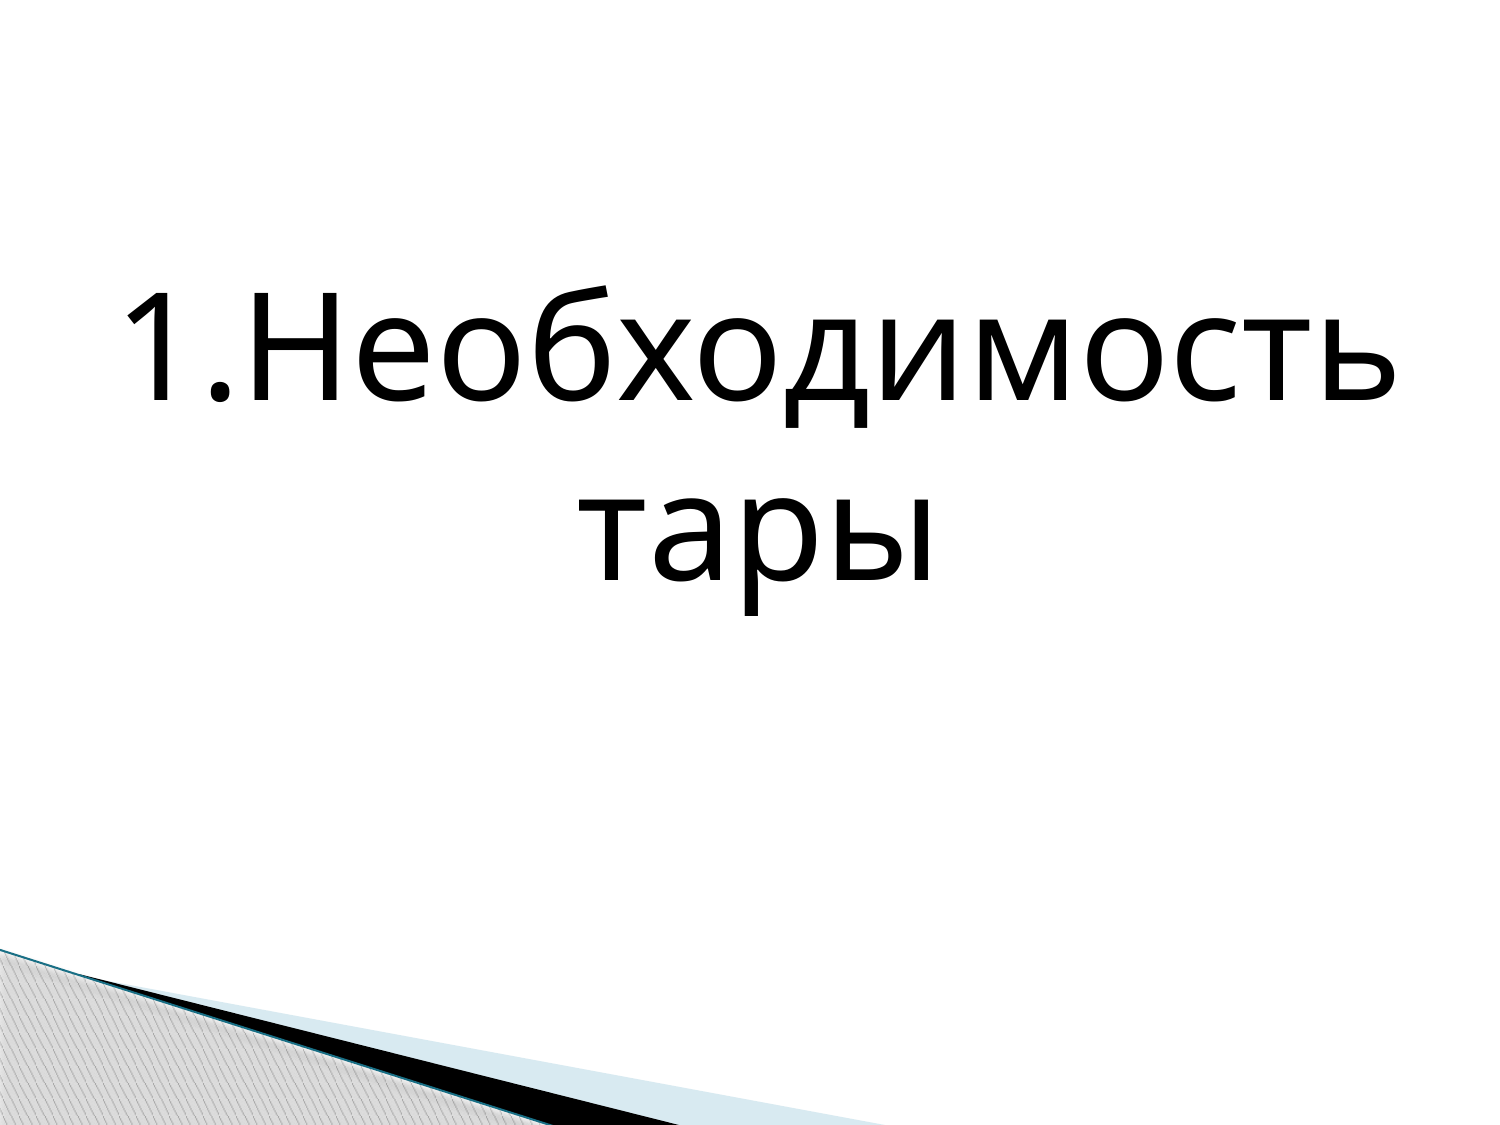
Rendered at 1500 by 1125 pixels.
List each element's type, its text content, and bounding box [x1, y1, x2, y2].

list 1.Необходимость тары [0, 243, 1500, 623]
